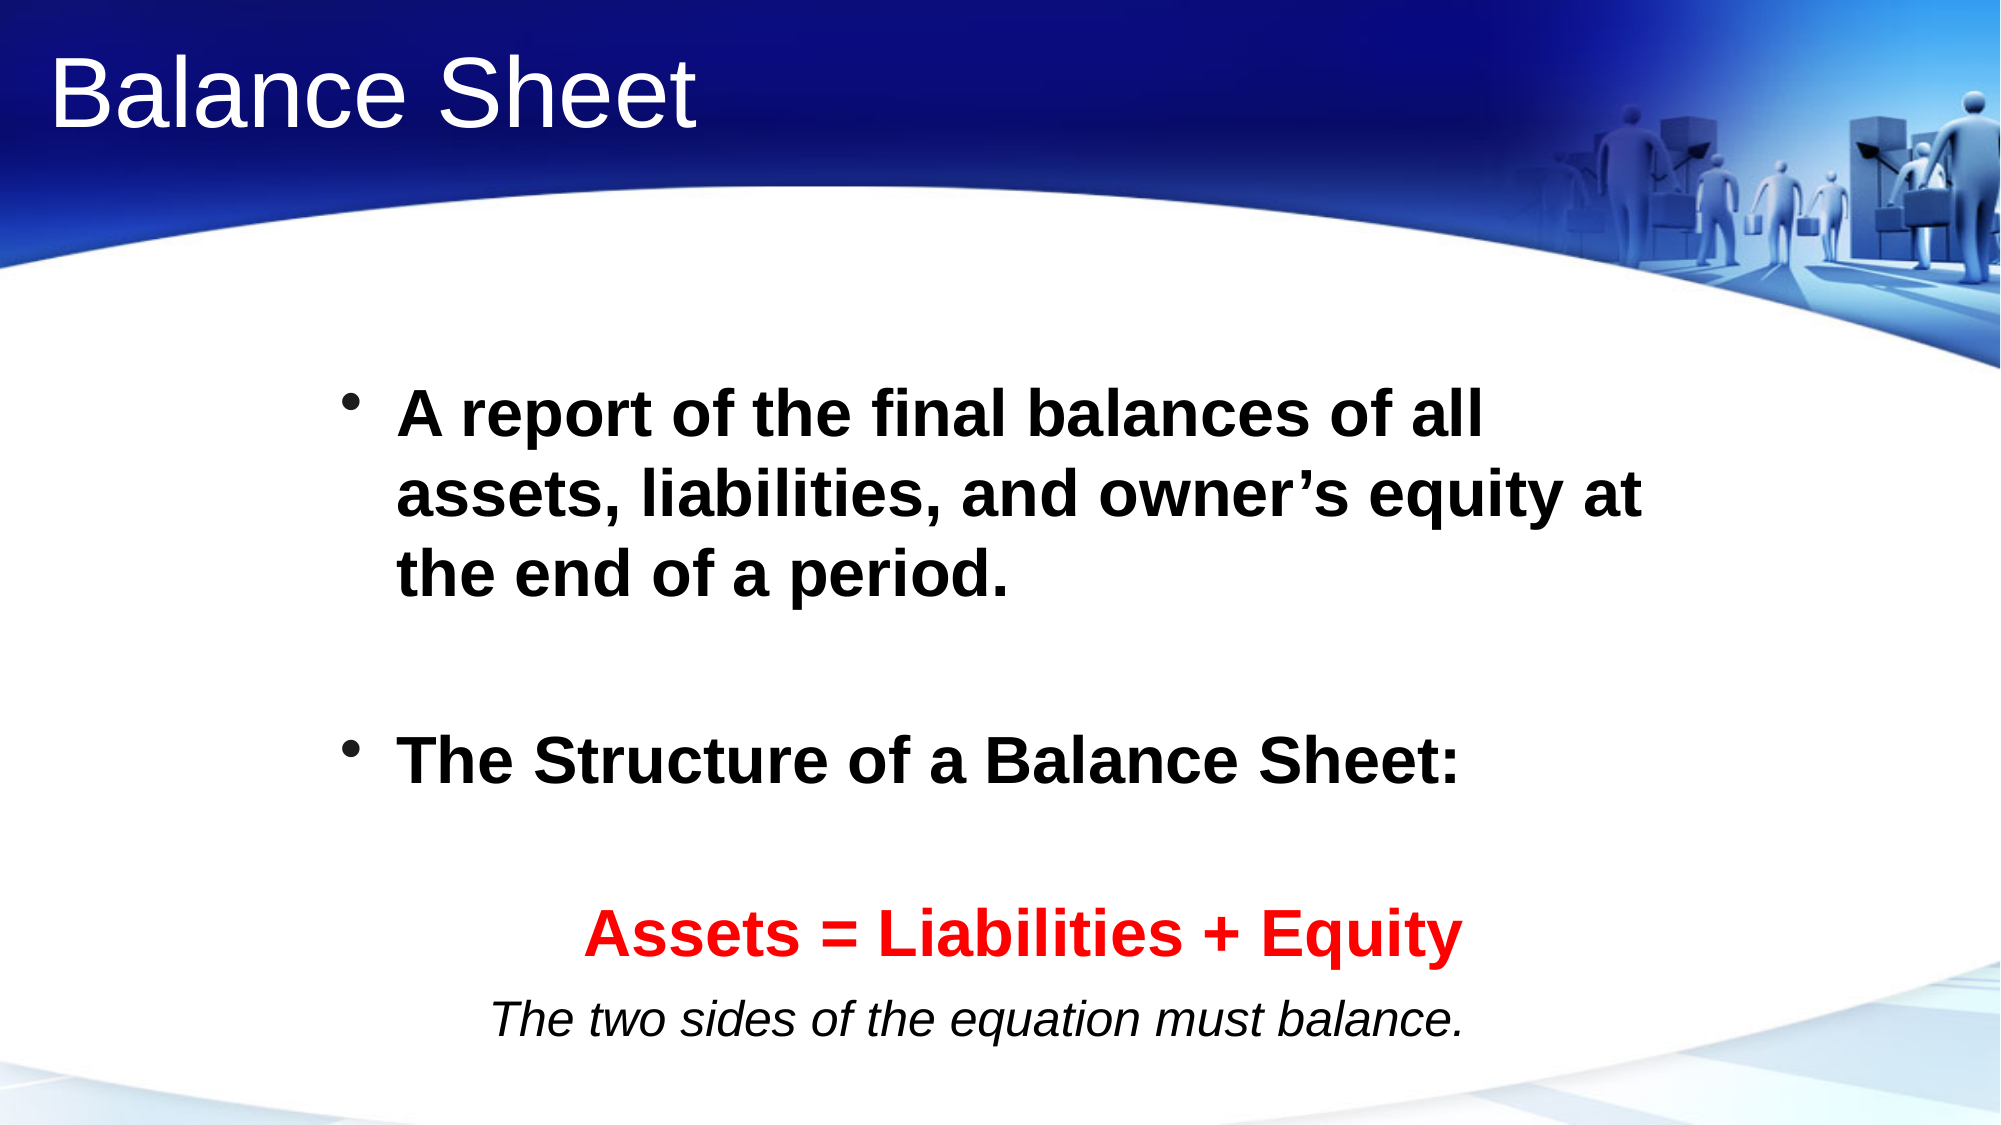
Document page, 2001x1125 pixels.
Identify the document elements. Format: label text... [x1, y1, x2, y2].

picture [0, 0, 2001, 1125]
list A report of the final balances of all assets, liabilities, and owner’s equity at the end of a period. The Structure of a Balance Sheet: Assets = Liabilities + Equity The two sides of the equation must balance. [324, 362, 1663, 1075]
title Balance Sheet [33, 37, 1600, 138]
